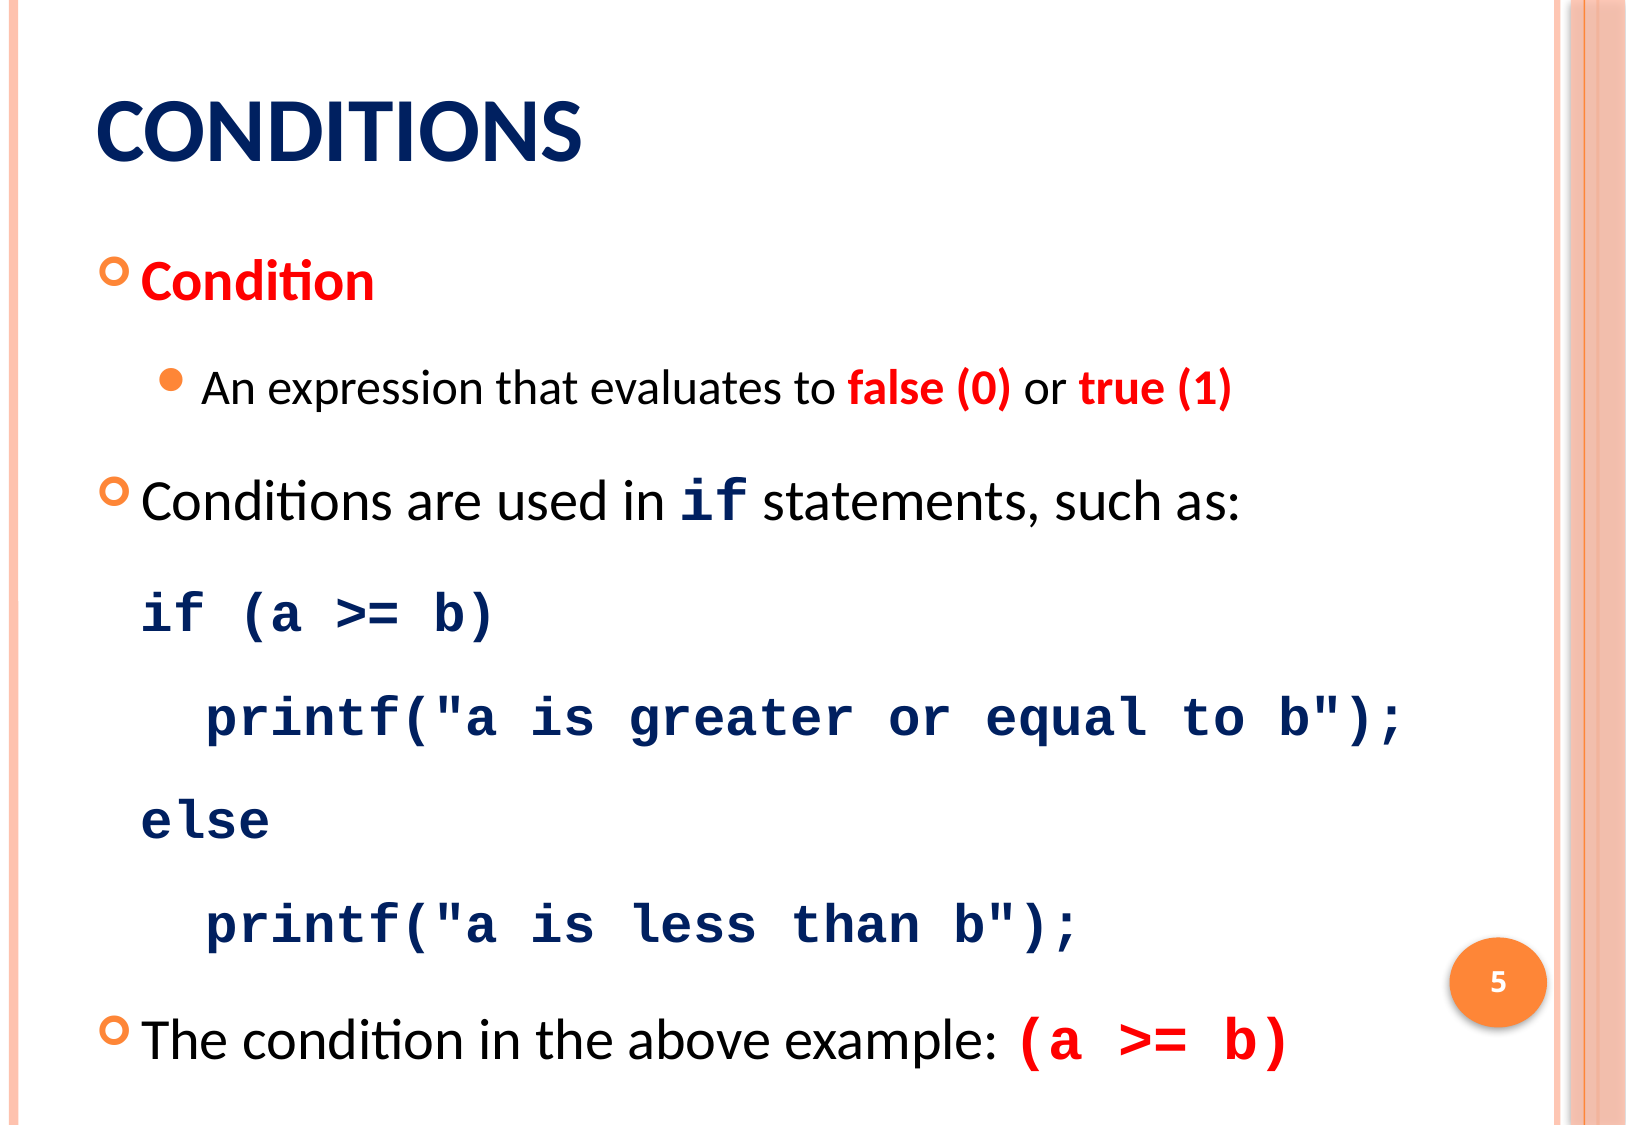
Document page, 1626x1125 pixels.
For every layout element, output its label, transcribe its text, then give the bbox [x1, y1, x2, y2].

title Conditions [81, 45, 1409, 188]
slide_number 5 [1444, 940, 1553, 1027]
list Condition An expression that evaluates to false (0) or true (1) Conditions are used in if statements, such as: if (a >= b) printf("a is greater or equal to b"); else printf("a is less than b"); The condition in the above example: (a >= b) [81, 200, 1544, 1088]
